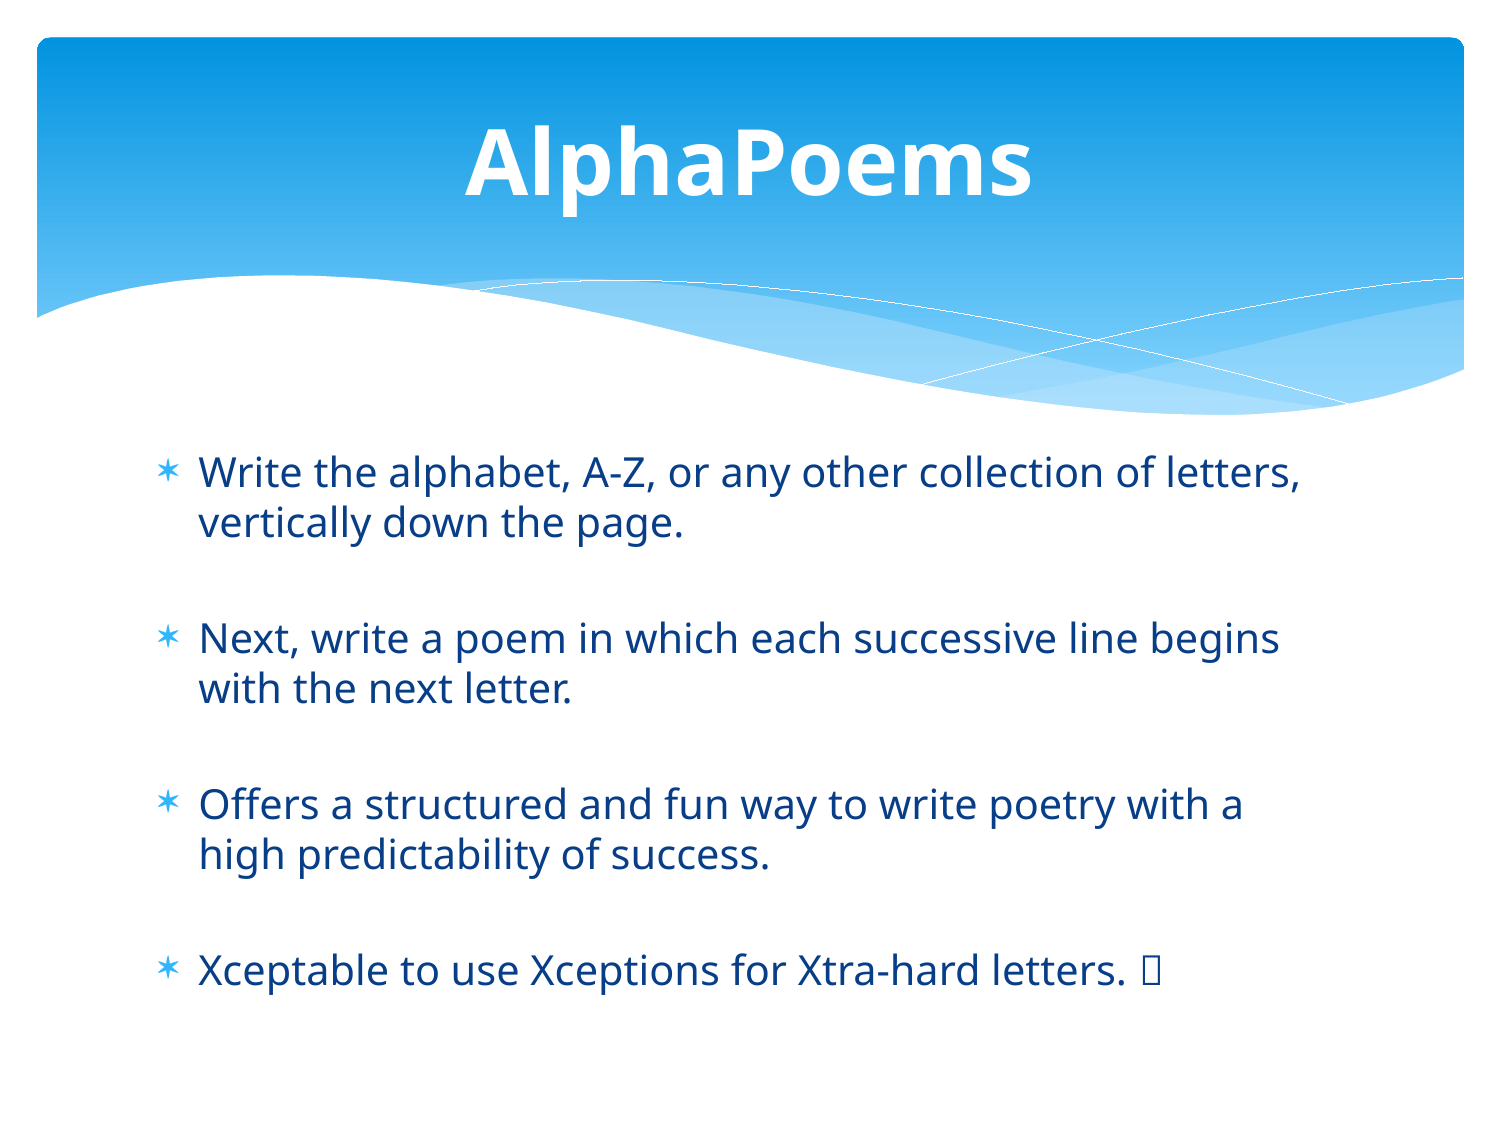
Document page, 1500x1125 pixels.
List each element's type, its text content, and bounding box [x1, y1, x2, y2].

title AlphaPoems [75, 55, 1425, 261]
list Write the alphabet, A-Z, or any other collection of letters, vertically down the page. Next, write a poem in which each successive line begins with the next letter. Offers a structured and fun way to write poetry with a high predictability of success. Xceptable to use Xceptions for Xtra-hard letters.  [143, 438, 1359, 1005]
